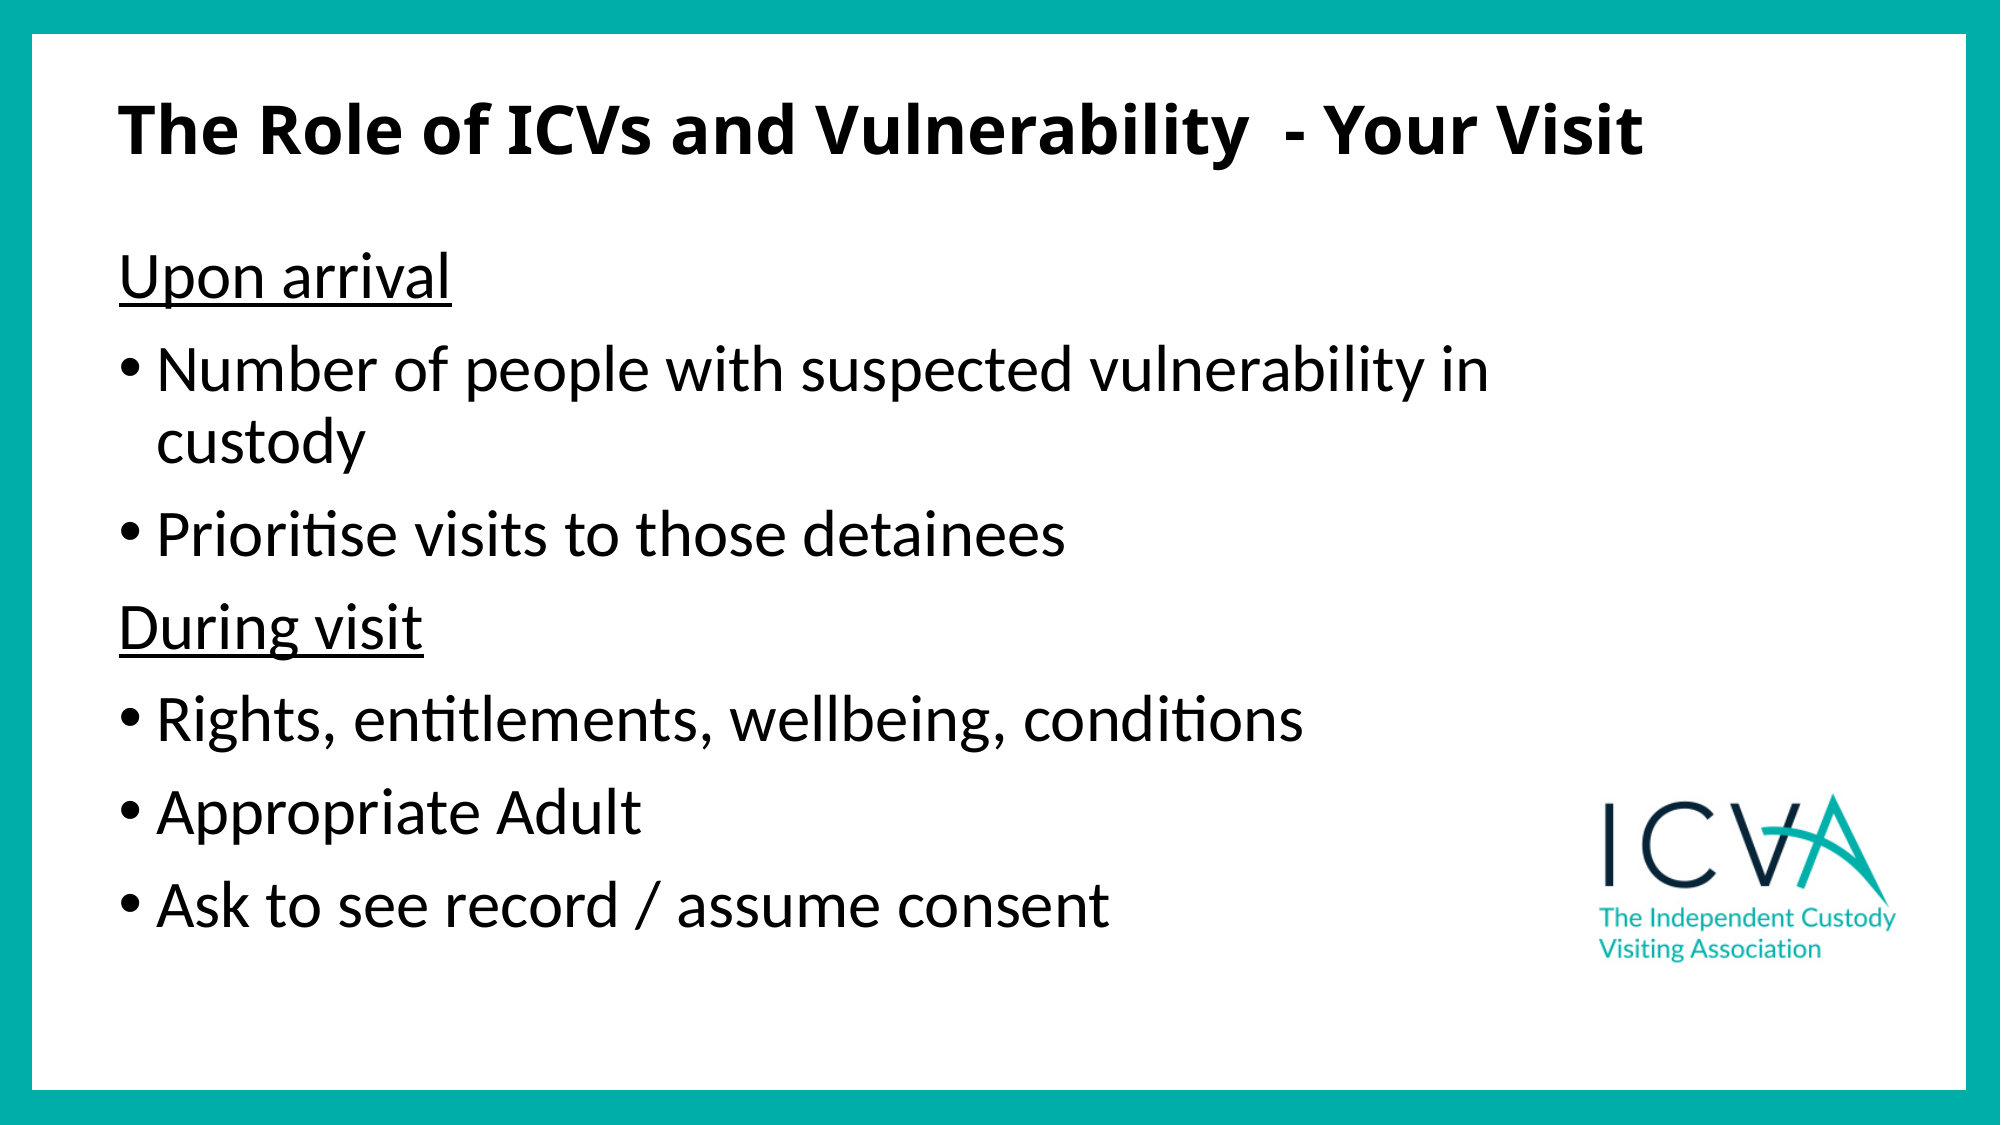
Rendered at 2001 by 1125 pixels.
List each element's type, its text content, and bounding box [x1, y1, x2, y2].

picture [1571, 702, 1923, 1054]
list Upon arrival Number of people with suspected vulnerability in custody Prioritise visits to those detainees During visit Rights, entitlements, wellbeing, conditions Appropriate Adult Ask to see record / assume consent [103, 233, 1512, 1010]
title The Role of ICVs and Vulnerability - Your Visit [102, 65, 1828, 200]
